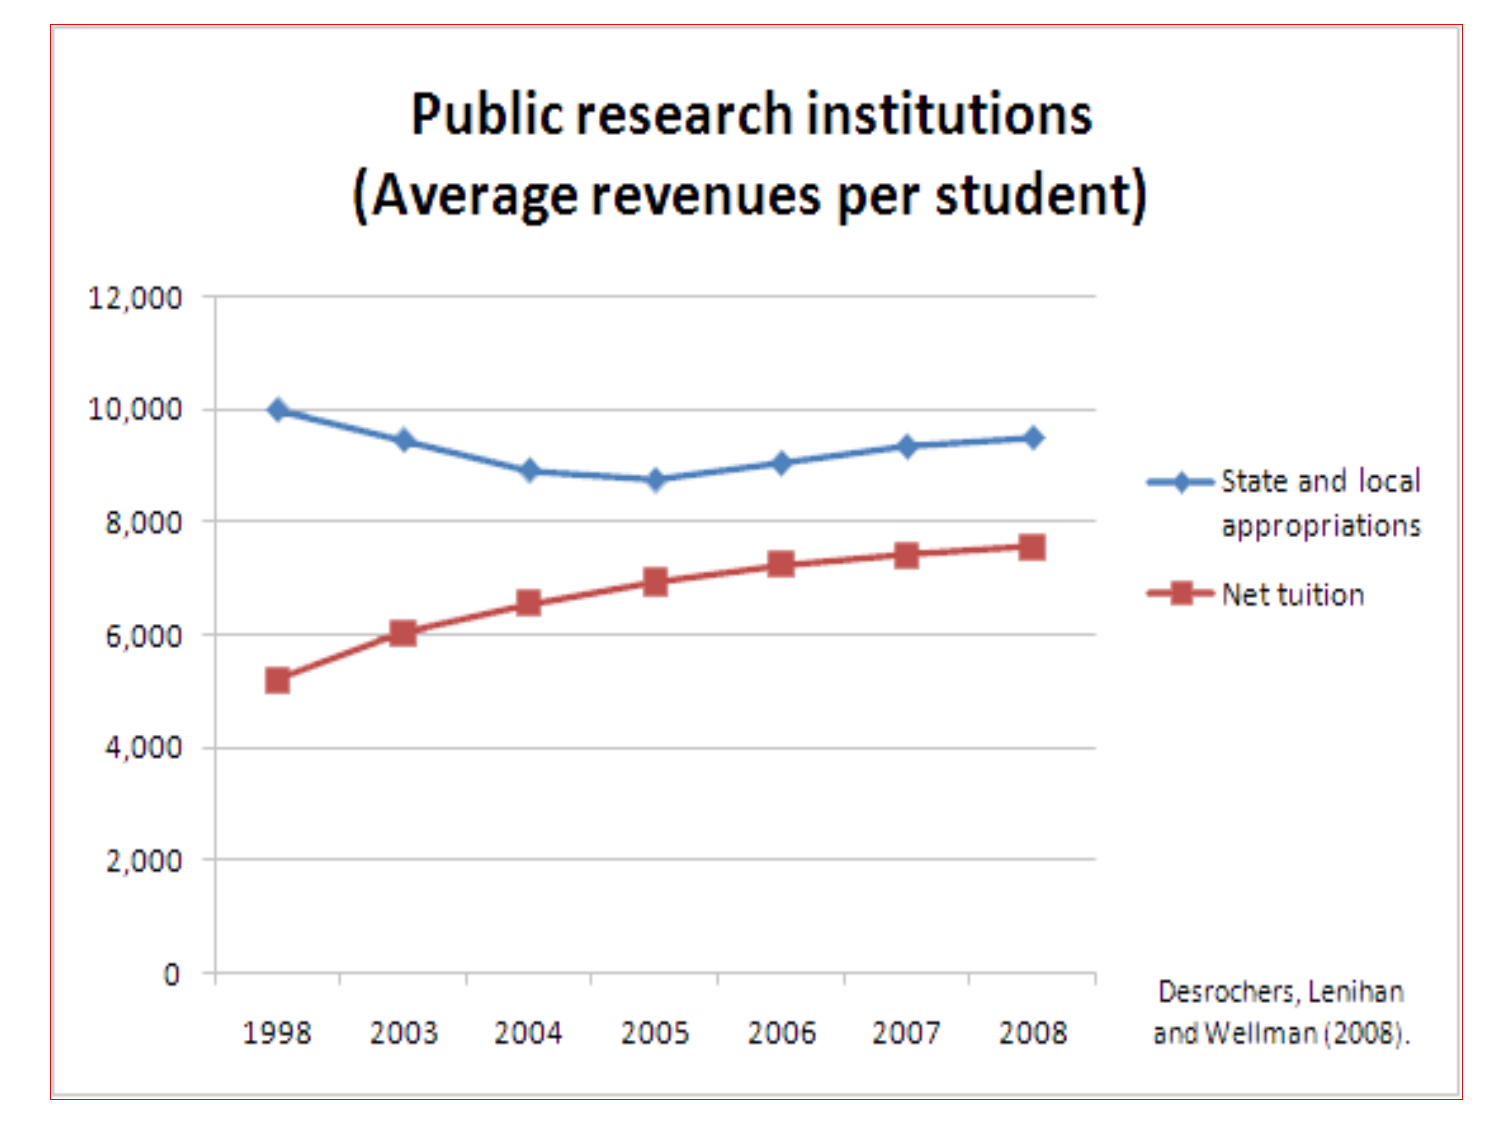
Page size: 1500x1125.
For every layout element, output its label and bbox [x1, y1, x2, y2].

list [49, 24, 1463, 1101]
